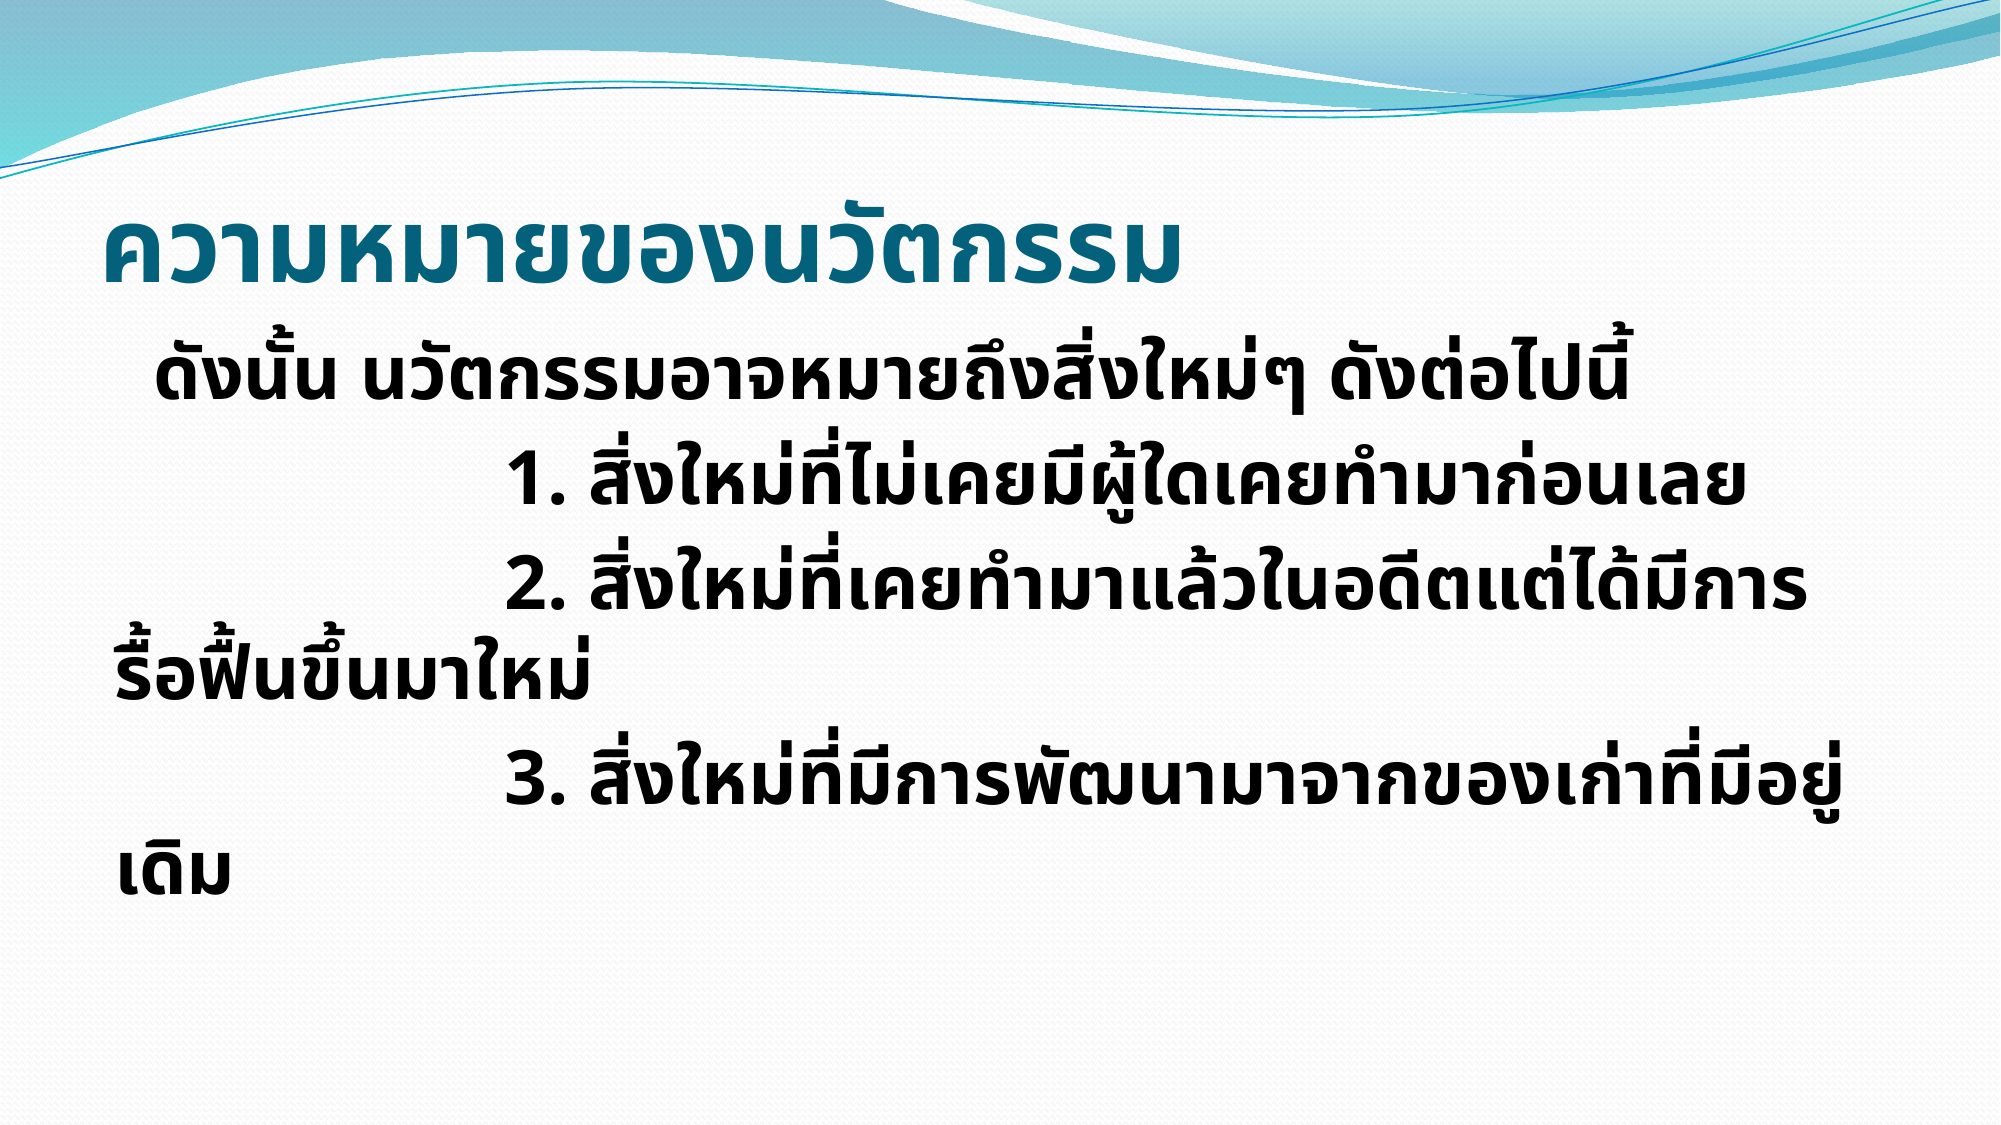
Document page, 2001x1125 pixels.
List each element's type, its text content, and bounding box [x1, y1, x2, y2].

title ความหมายของนวัตกรรม [99, 115, 1900, 303]
list ดังนั้น นวัตกรรมอาจหมายถึงสิ่งใหม่ๆ ดังต่อไปนี้ 1. สิ่งใหม่ที่ไม่เคยมีผู้ใดเคยทำมาก่อนเลย 2. สิ่งใหม่ที่เคยทำมาแล้วในอดีตแต่ได้มีการรื้อฟื้นขึ้นมาใหม่ 3. สิ่งใหม่ที่มีการพัฒนามาจากของเก่าที่มีอยู่เดิม [99, 317, 1900, 1038]
